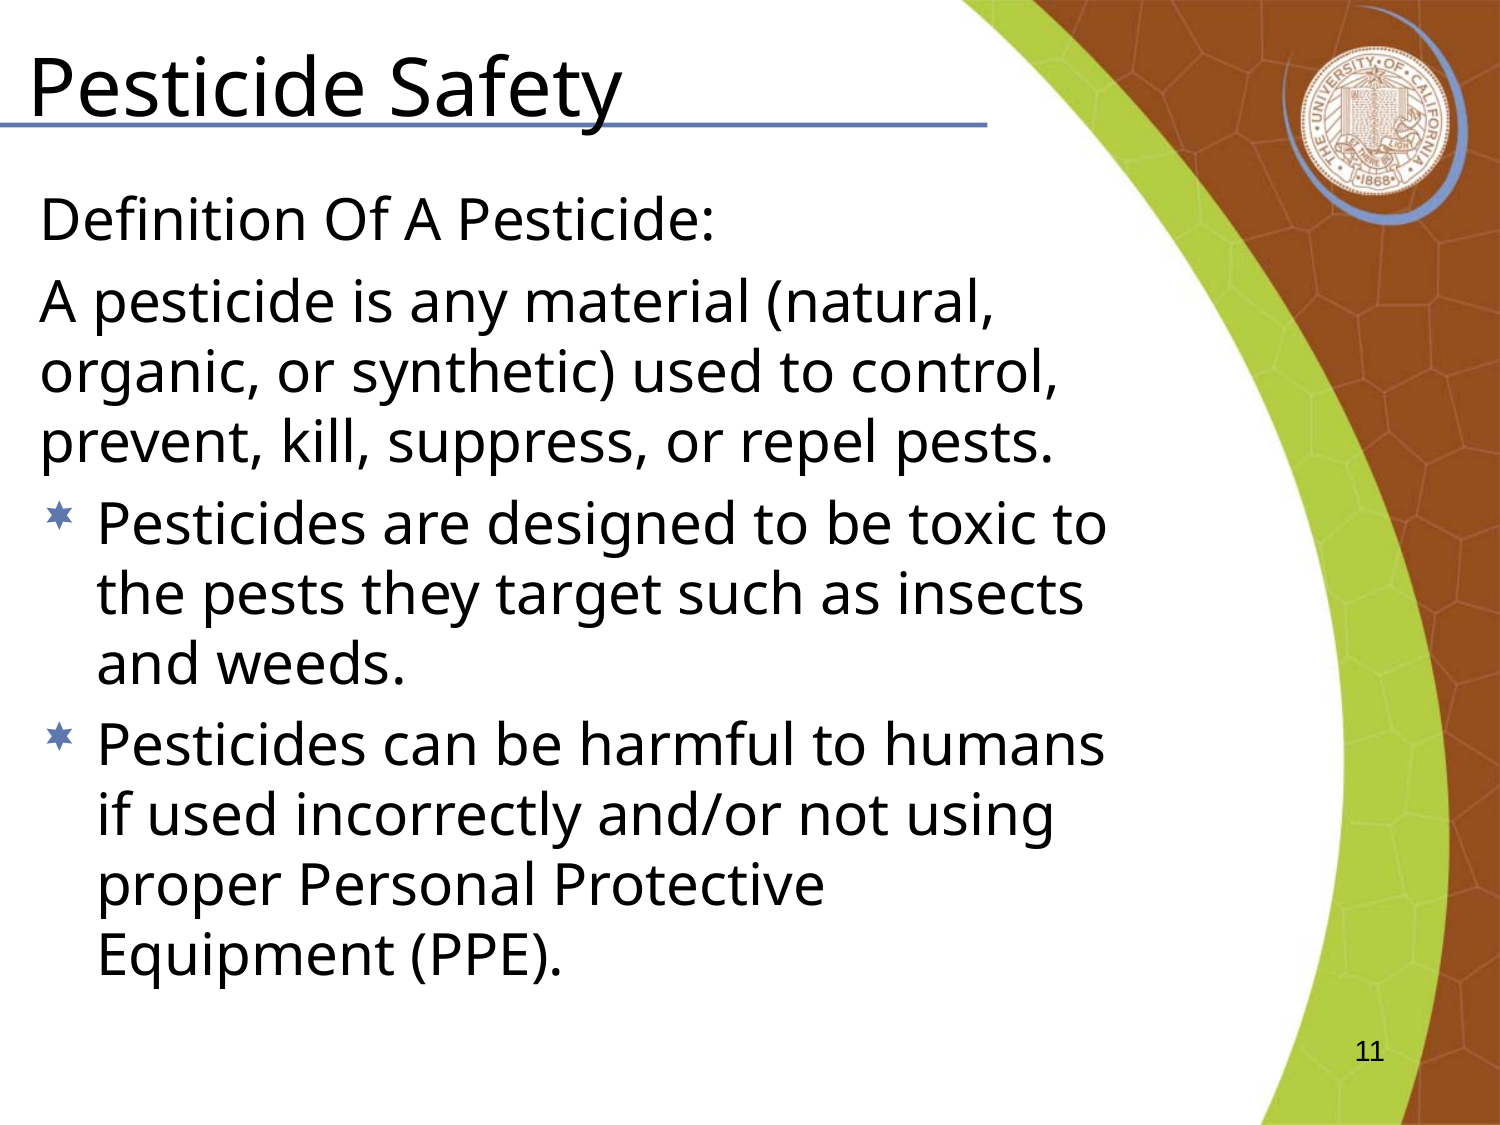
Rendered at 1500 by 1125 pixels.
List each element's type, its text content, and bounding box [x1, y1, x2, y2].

picture [0, 0, 1500, 1125]
slide_number 11 [1237, 1024, 1401, 1101]
list Definition Of A Pesticide: A pesticide is any material (natural, organic, or synthetic) used to control, prevent, kill, suppress, or repel pests. Pesticides are designed to be toxic to the pests they target such as insects and weeds. Pesticides can be harmful to humans if used incorrectly and/or not using proper Personal Protective Equipment (PPE). [24, 174, 1126, 1038]
title Pesticide Safety [12, 24, 1038, 143]
